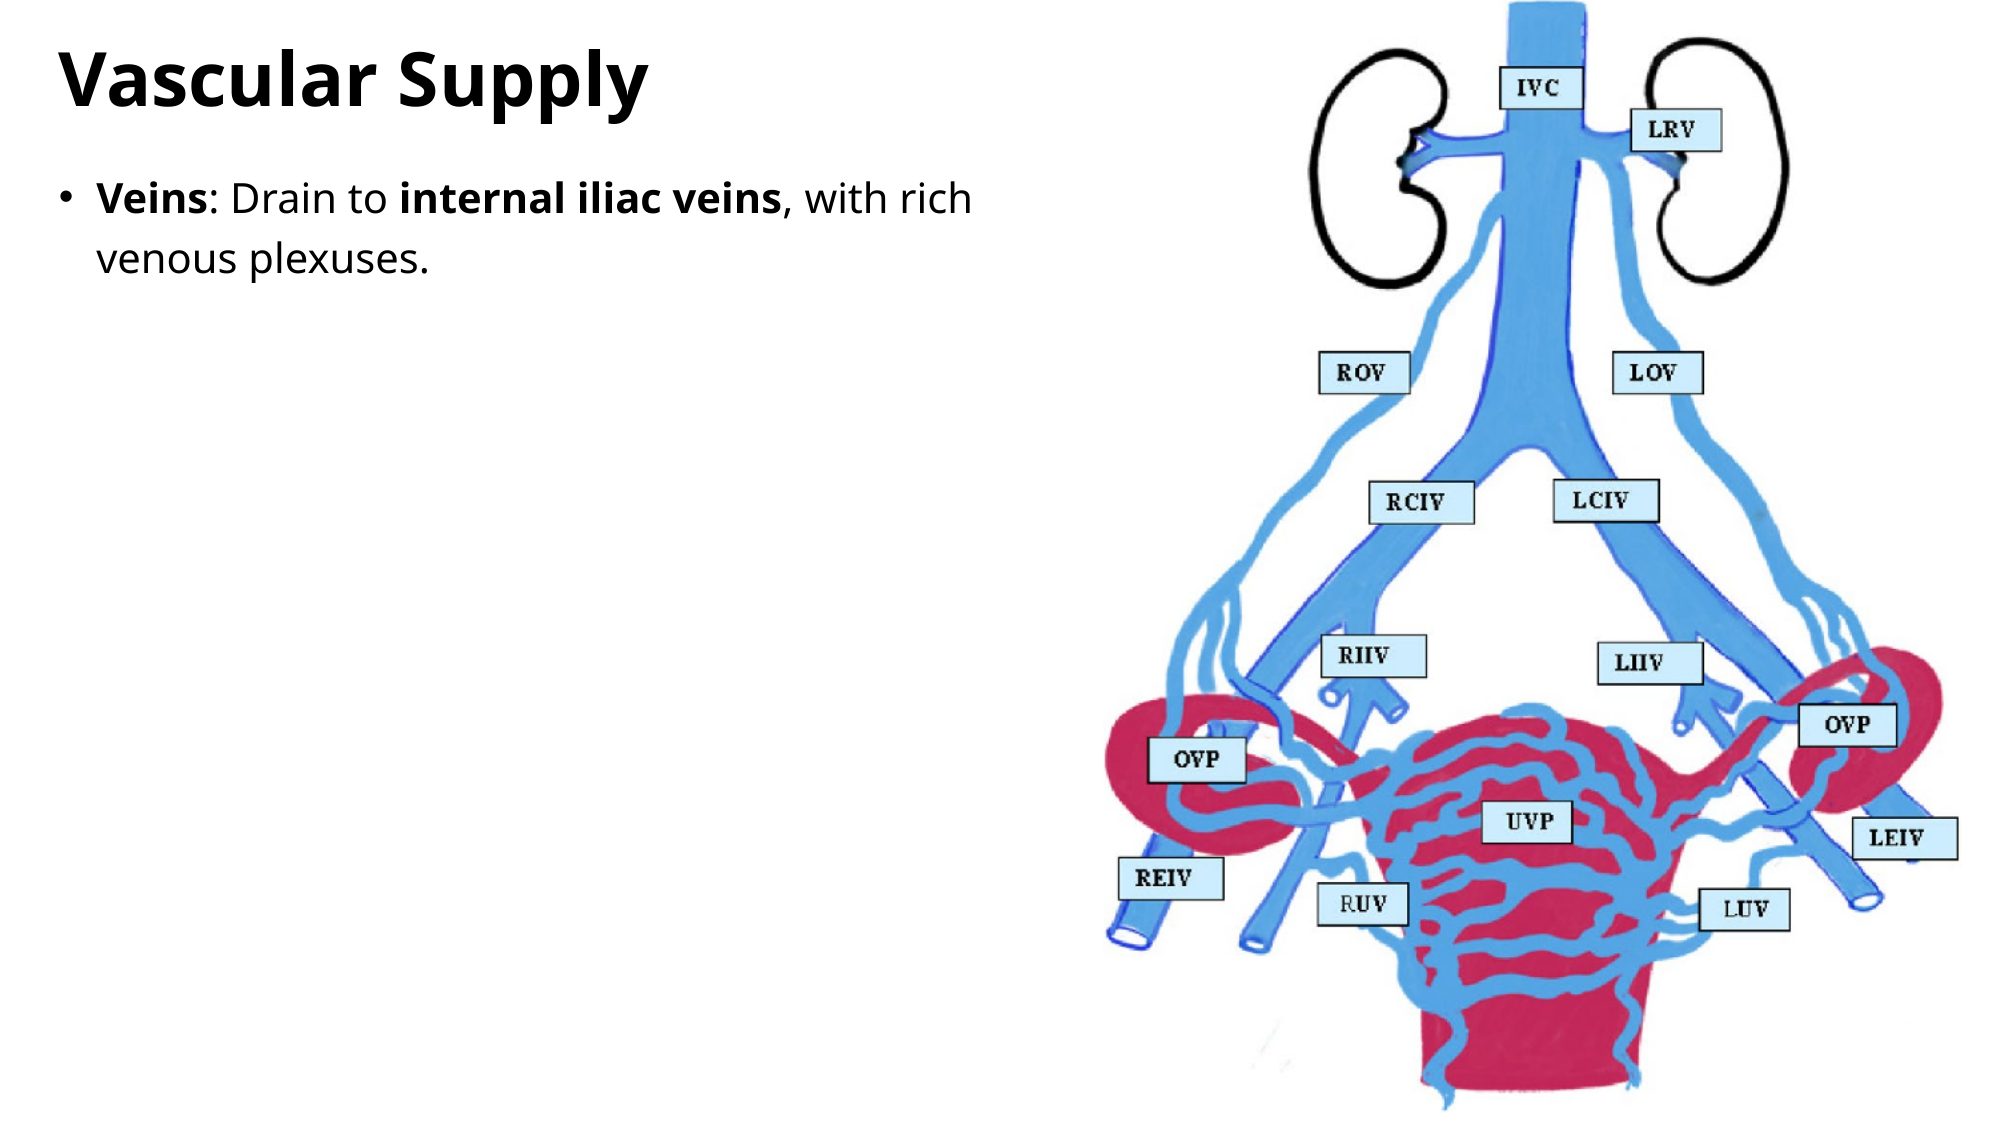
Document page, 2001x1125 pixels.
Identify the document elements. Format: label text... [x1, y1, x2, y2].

title Vascular Supply [43, 34, 1065, 221]
list Veins: Drain to internal iliac veins, with rich venous plexuses. [43, 153, 1000, 908]
picture [1065, 0, 2000, 1113]
